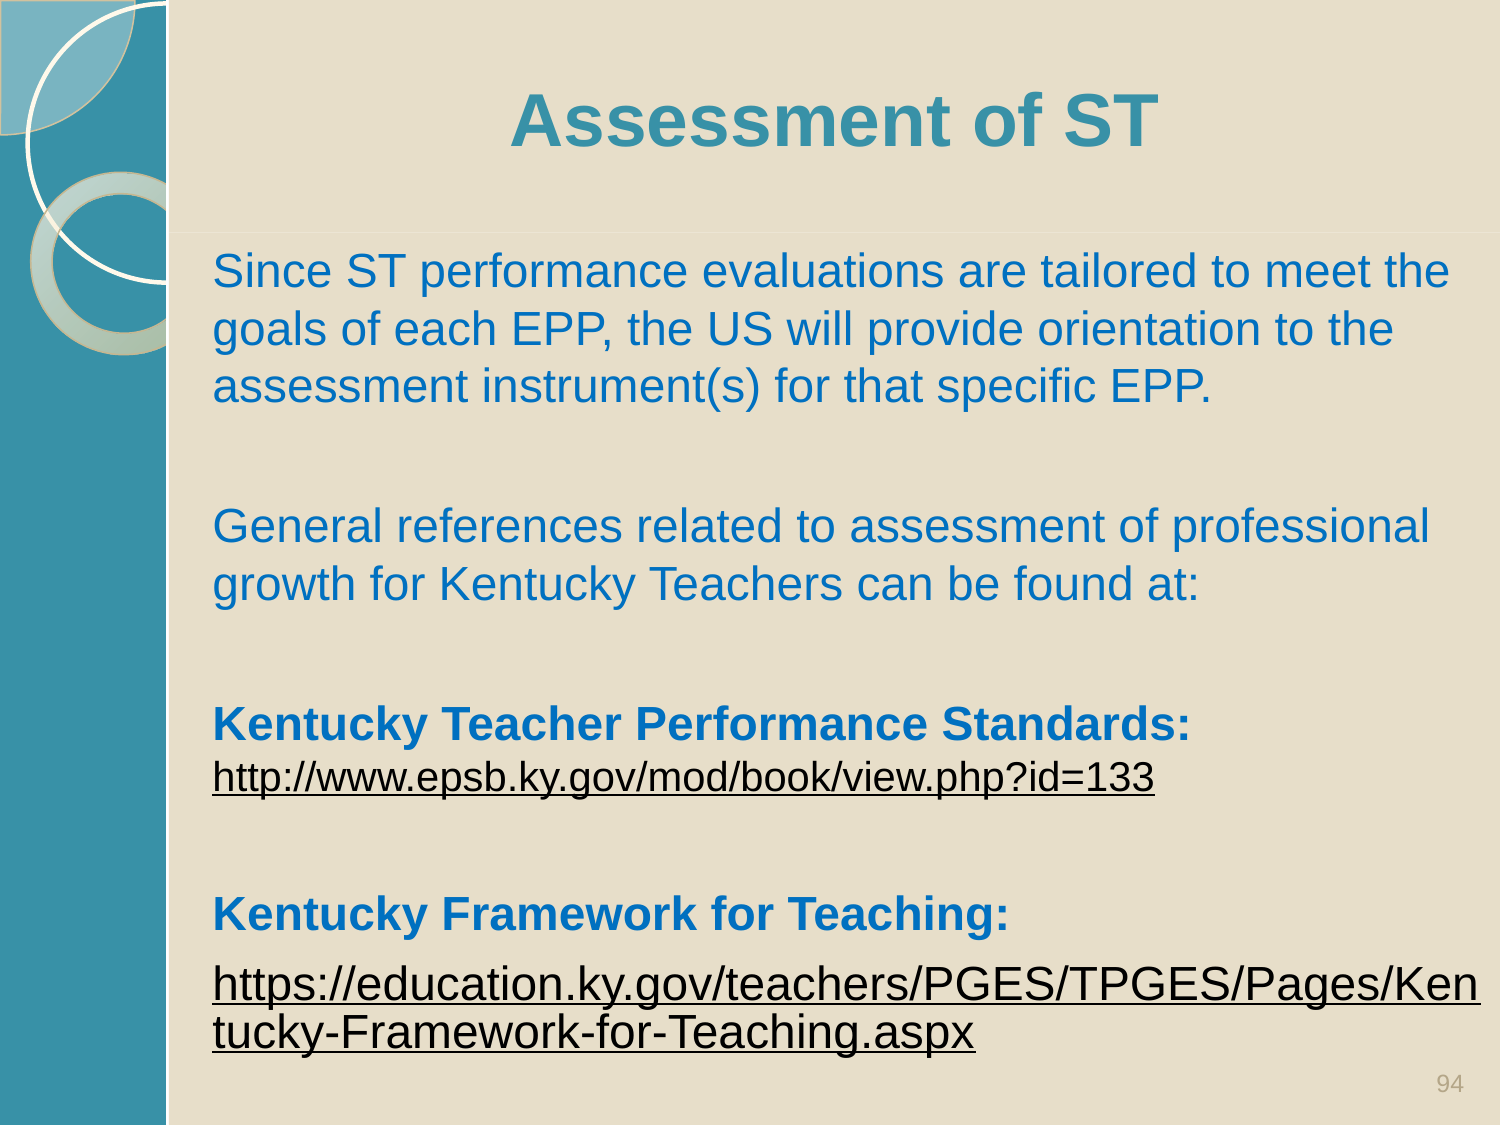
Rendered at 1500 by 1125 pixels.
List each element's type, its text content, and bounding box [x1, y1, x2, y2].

slide_number 94 [1413, 1034, 1488, 1113]
title Assessment of ST [168, 0, 1500, 232]
list Since ST performance evaluations are tailored to meet the goals of each EPP, the US will provide orientation to the assessment instrument(s) for that specific EPP. General references related to assessment of professional growth for Kentucky Teachers can be found at: Kentucky Teacher Performance Standards: http://www.epsb.ky.gov/mod/book/view.php?id=133 Kentucky Framework for Teaching: https://education.ky.gov/teachers/PGES/TPGES/Pages/Kentucky-Framework-for-Teaching.aspx [168, 232, 1500, 1125]
